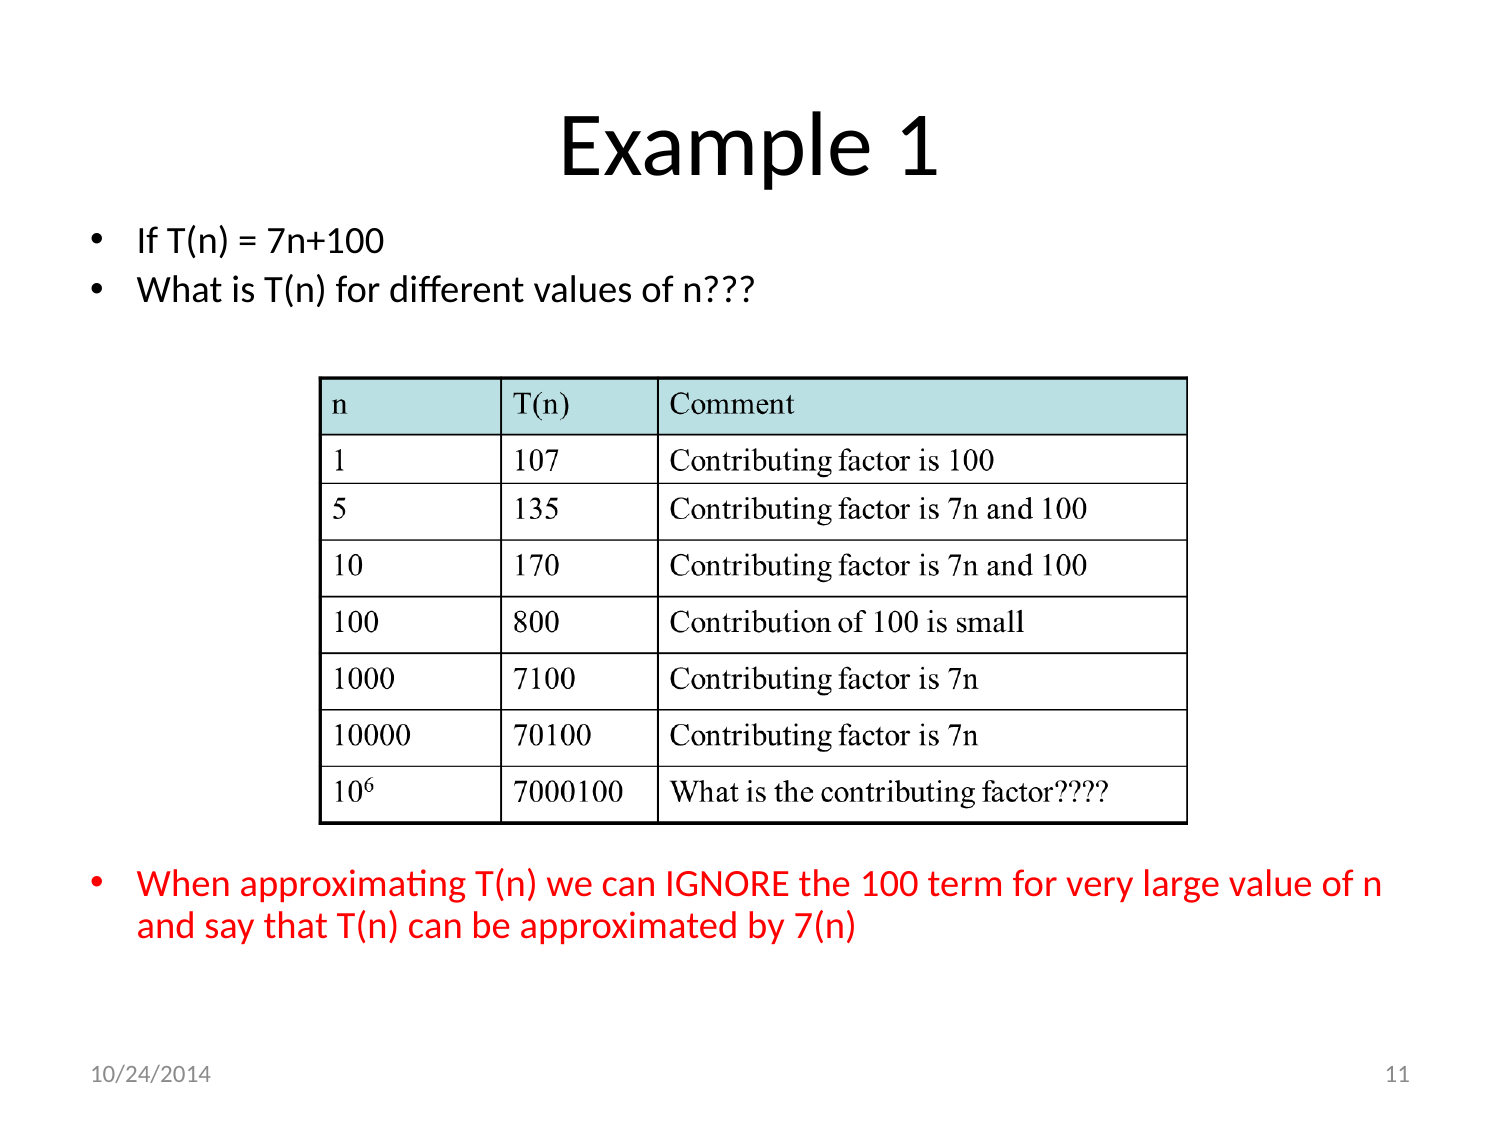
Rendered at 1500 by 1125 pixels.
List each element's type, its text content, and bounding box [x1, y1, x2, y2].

picture [312, 374, 1188, 829]
slide_number 11 [1074, 1042, 1425, 1103]
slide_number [75, 1042, 425, 1103]
title Example 1 [75, 45, 1425, 212]
list If T(n) = 7n+100 What is T(n) for different values of n??? When approximating T(n) we can IGNORE the 100 term for very large value of n and say that T(n) can be approximated by 7(n) [75, 212, 1425, 955]
